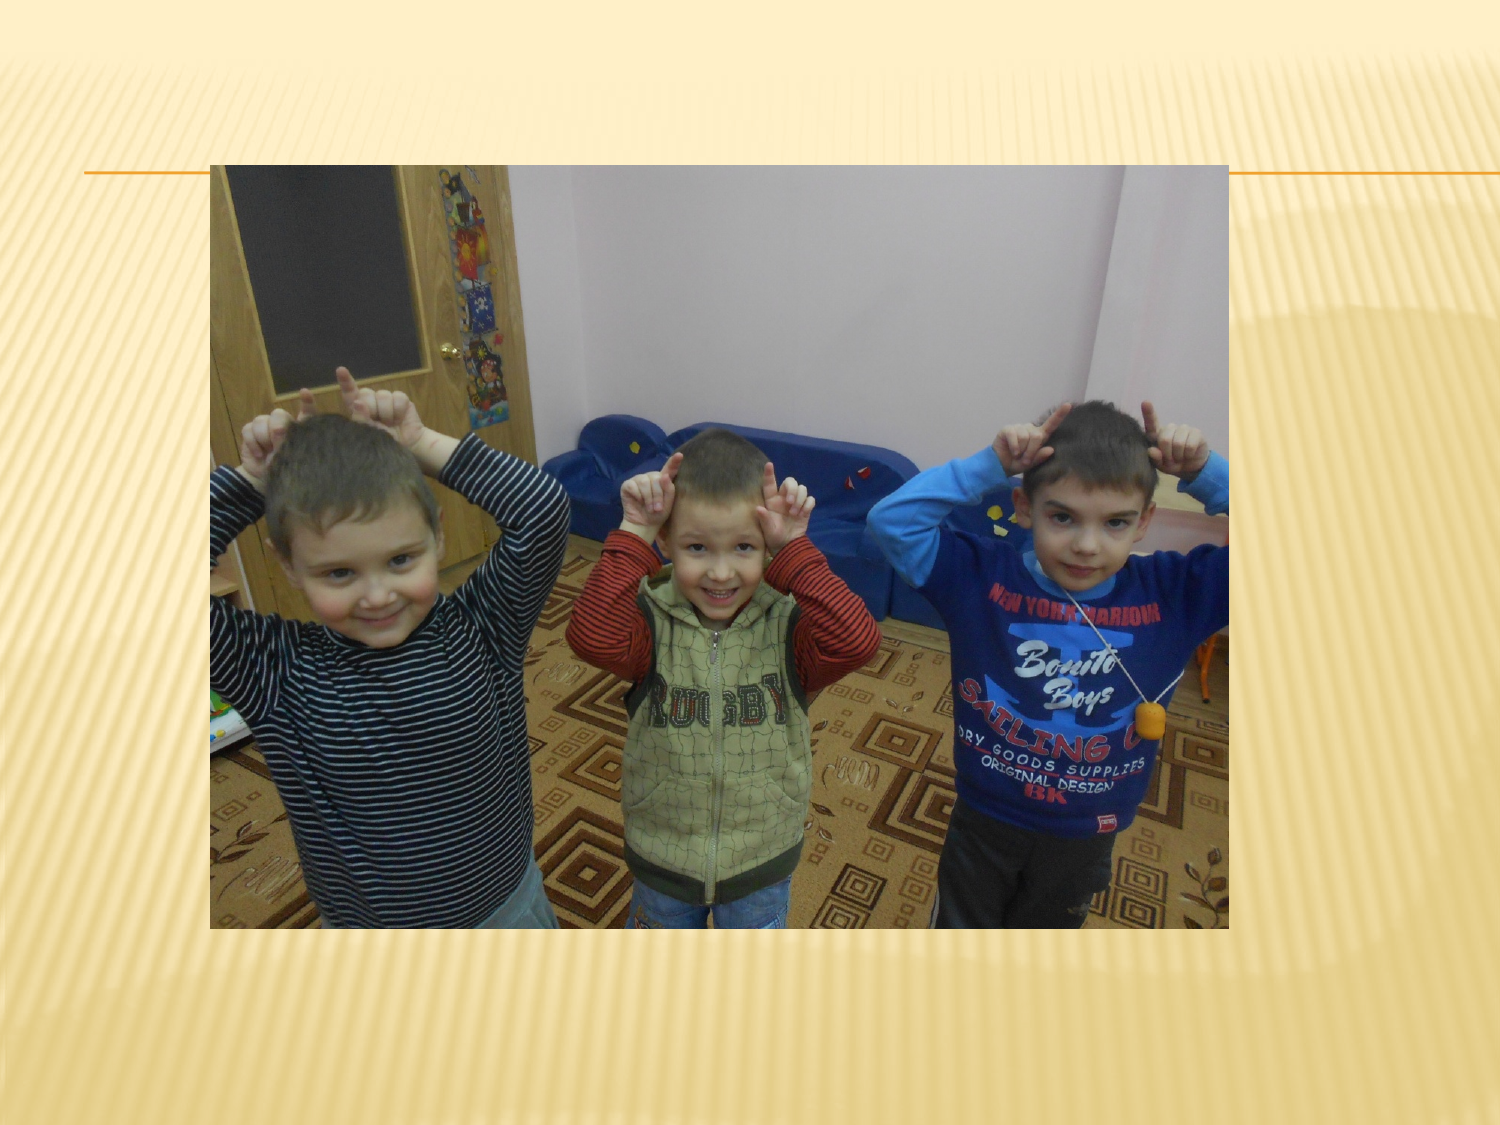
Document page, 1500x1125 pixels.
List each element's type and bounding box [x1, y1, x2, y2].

picture [210, 164, 1229, 929]
